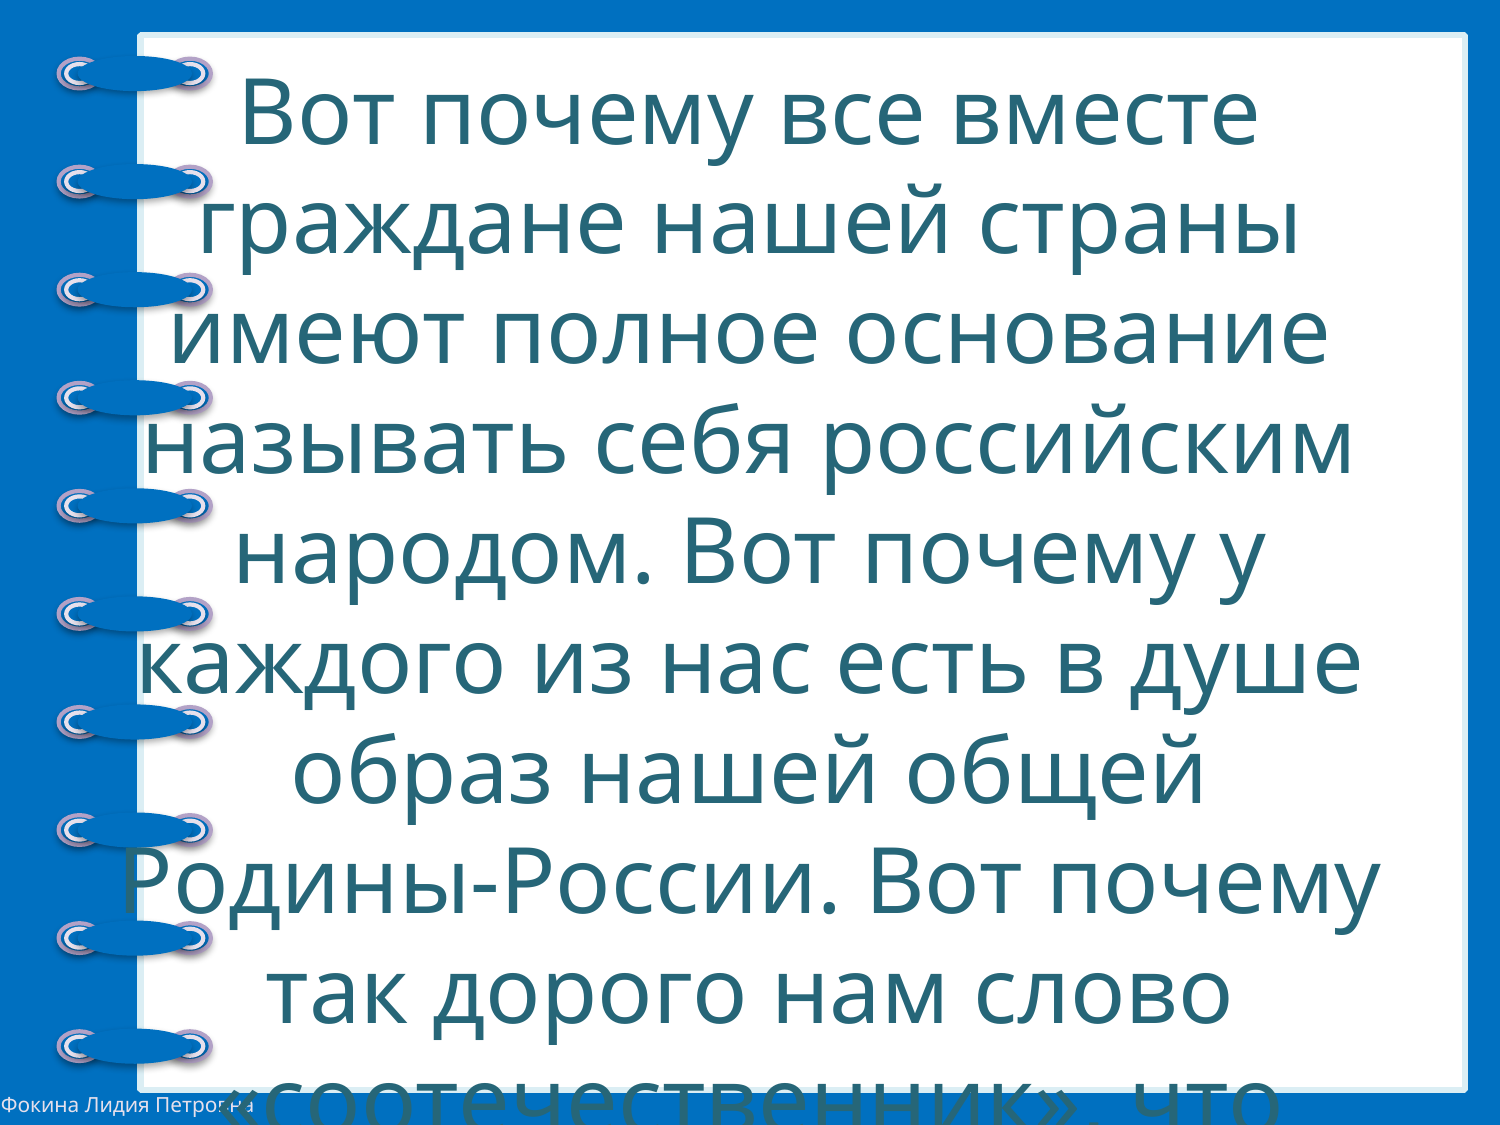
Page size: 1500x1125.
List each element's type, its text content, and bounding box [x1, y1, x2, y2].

title Вот почему все вместе граждане нашей страны имеют полное основание называть себя российским народом. Вот почему у каждого из нас есть в душе образ нашей общей Родины-России. Вот почему так дорого нам слово «соотечественник», что значит «гражданин общего с нами Отечества» [75, 45, 1425, 233]
